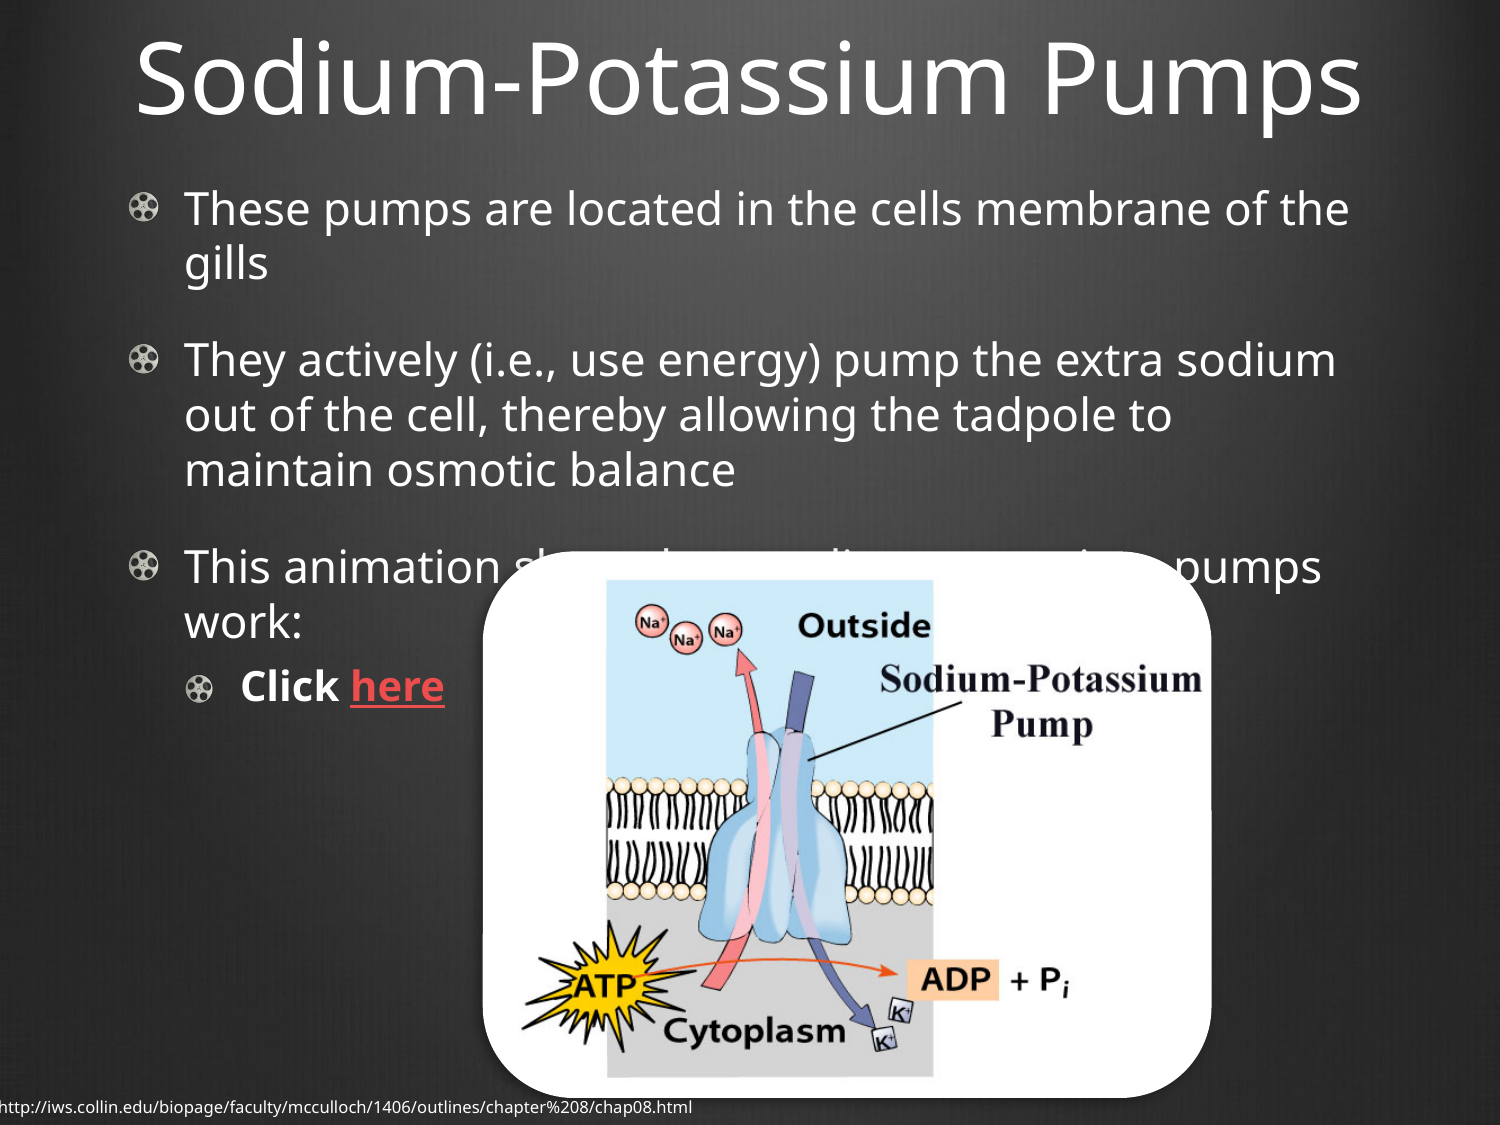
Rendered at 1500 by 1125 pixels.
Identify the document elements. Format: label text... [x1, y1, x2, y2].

picture [482, 551, 1212, 1098]
list These pumps are located in the cells membrane of the gills They actively (i.e., use energy) pump the extra sodium out of the cell, thereby allowing the tadpole to maintain osmotic balance This animation shows how sodium potassium pumps work: Click here [112, 171, 1388, 871]
picture [127, 342, 160, 375]
picture [127, 190, 160, 223]
picture [127, 548, 160, 582]
picture [184, 673, 214, 704]
title Sodium-Potassium Pumps [112, 0, 1388, 171]
text_box http://iws.collin.edu/biopage/faculty/mcculloch/1406/outlines/chapter%208/chap08.html [0, 1089, 480, 1125]
